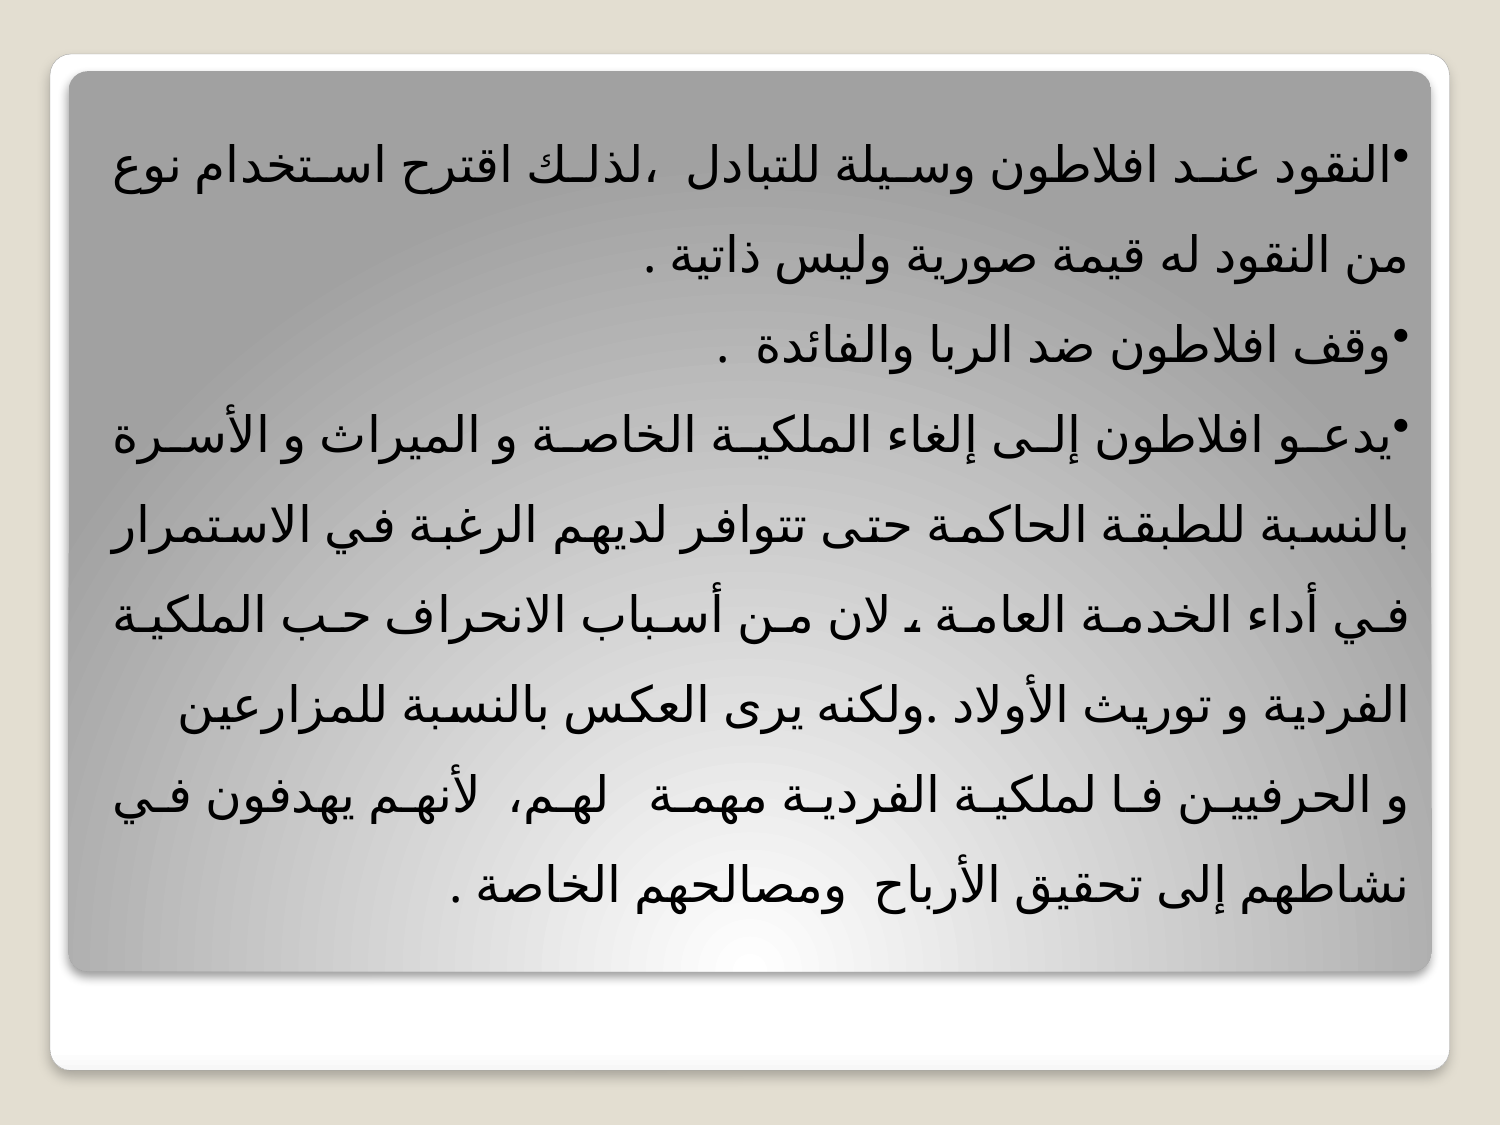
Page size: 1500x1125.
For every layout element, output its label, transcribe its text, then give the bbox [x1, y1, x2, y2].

list النقود عند افلاطون وسيلة للتبادل ،لذلك اقترح استخدام نوع من النقود له قيمة صورية وليس ذاتية . وقف افلاطون ضد الربا والفائدة . يدعو افلاطون إلى إلغاء الملكية الخاصة و الميراث و الأسرة بالنسبة للطبقة الحاكمة حتى تتوافر لديهم الرغبة في الاستمرار في أداء الخدمة العامة ، لان من أسباب الانحراف حب الملكية الفردية و توريث الأولاد .ولكنه يرى العكس بالنسبة للمزارعين و الحرفيين فا لملكية الفردية مهمة لهم، لأنهم يهدفون في نشاطهم إلى تحقيق الأرباح ومصالحهم الخاصة . [82, 86, 1425, 961]
